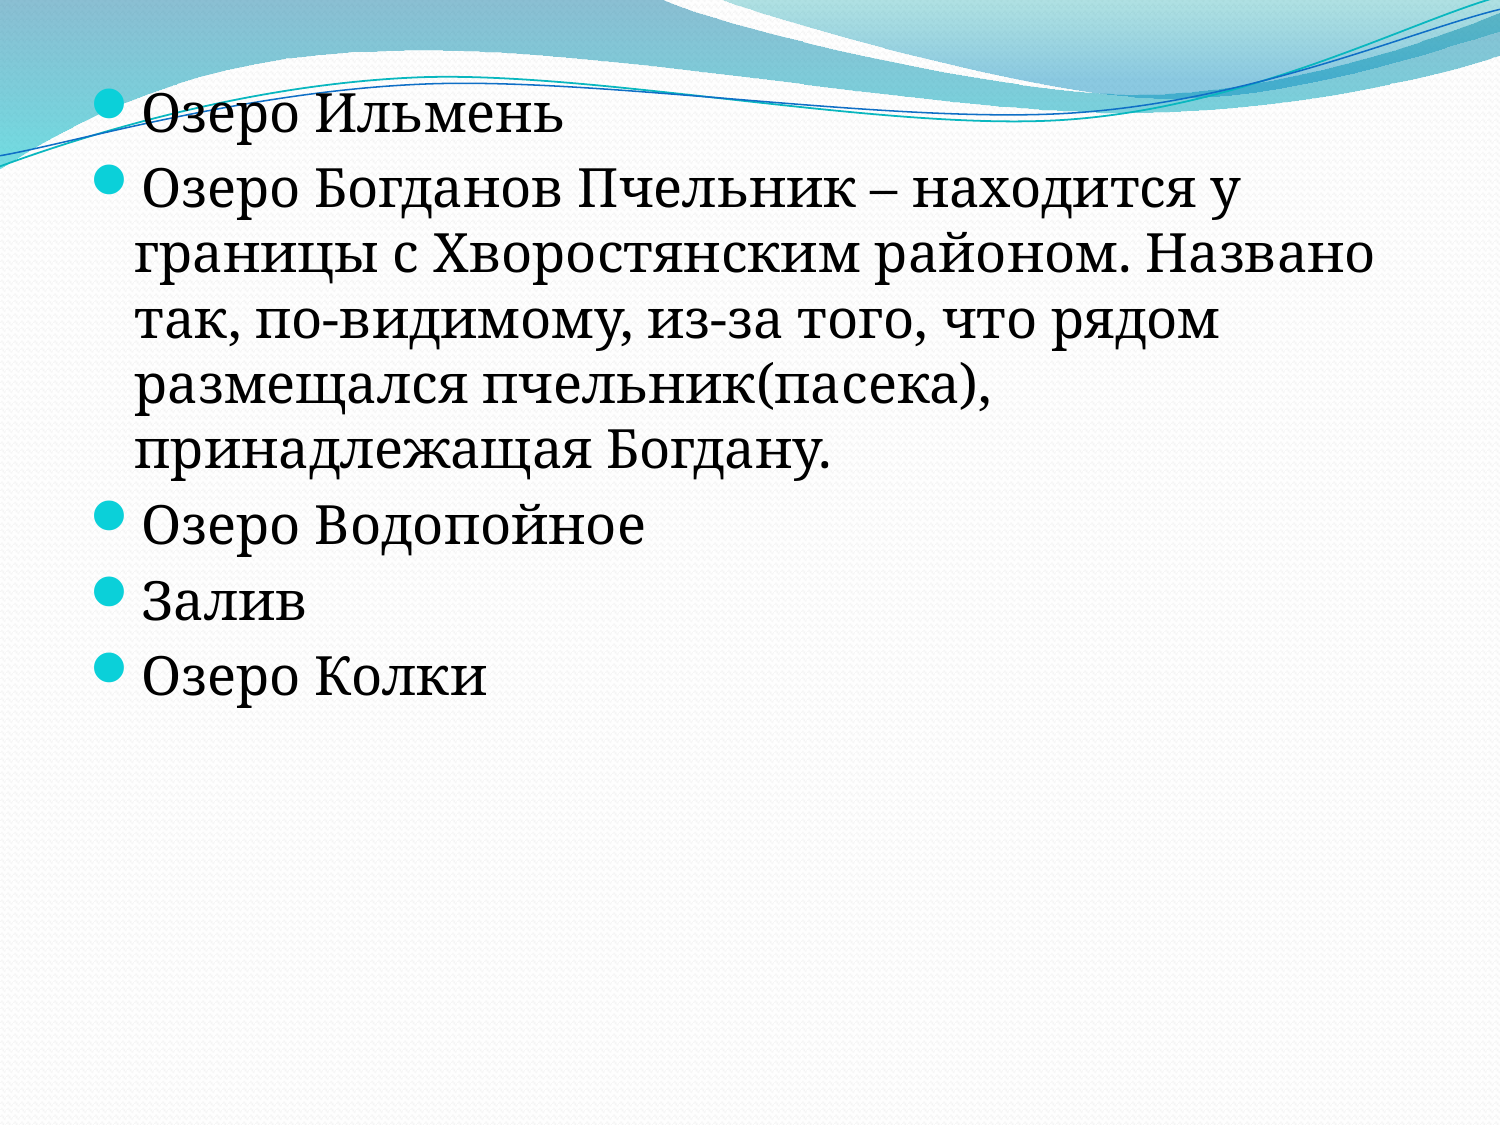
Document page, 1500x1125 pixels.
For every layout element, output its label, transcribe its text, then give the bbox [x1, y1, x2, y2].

list Озеро Ильмень Озеро Богданов Пчельник – находится у границы с Хворостянским районом. Названо так, по-видимому, из-за того, что рядом размещался пчельник(пасека), принадлежащая Богдану. Озеро Водопойное Залив Озеро Колки [75, 70, 1425, 1038]
